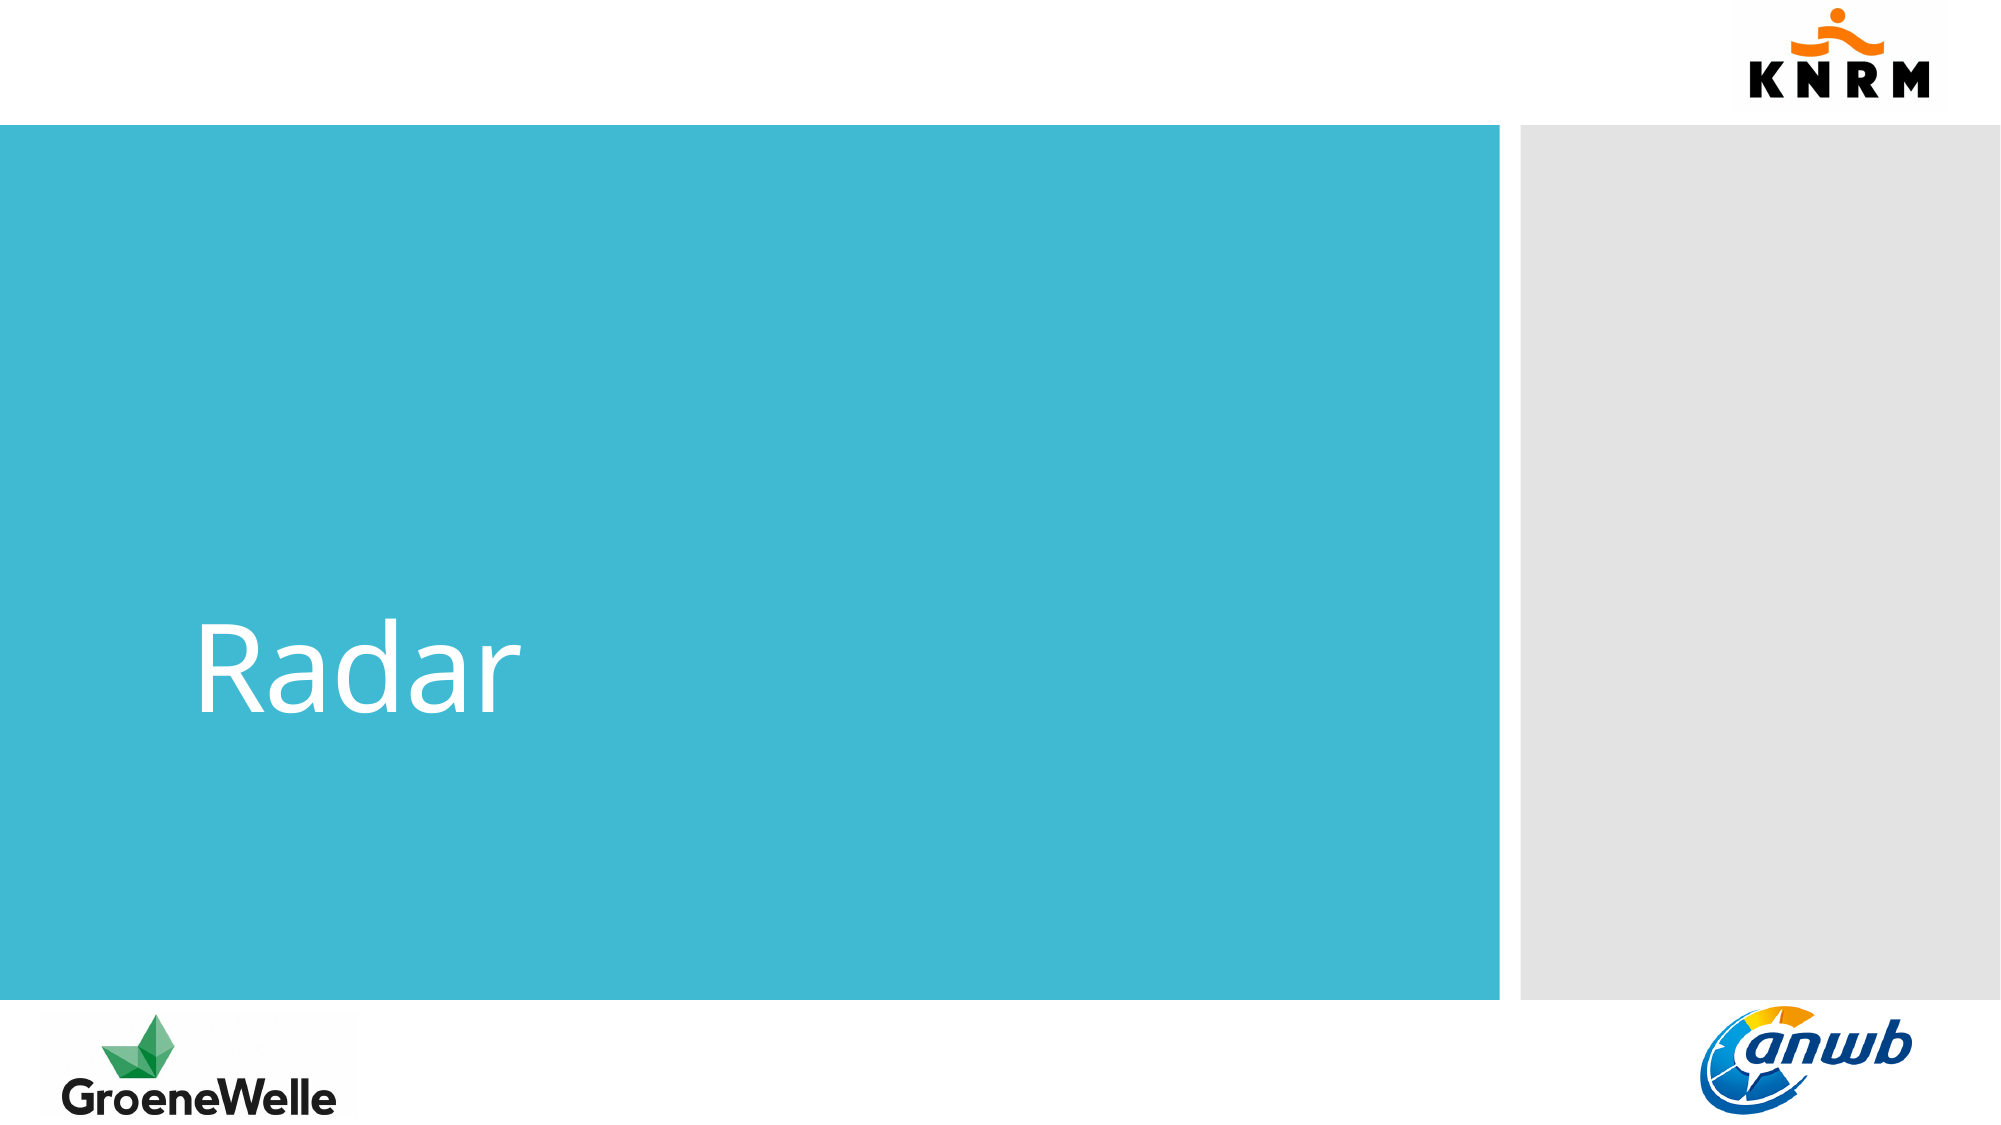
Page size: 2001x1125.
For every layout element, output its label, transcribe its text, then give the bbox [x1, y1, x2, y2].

picture [39, 1011, 359, 1118]
picture [1731, 0, 1949, 113]
picture [1688, 985, 1912, 1125]
title Radar [175, 213, 1376, 747]
